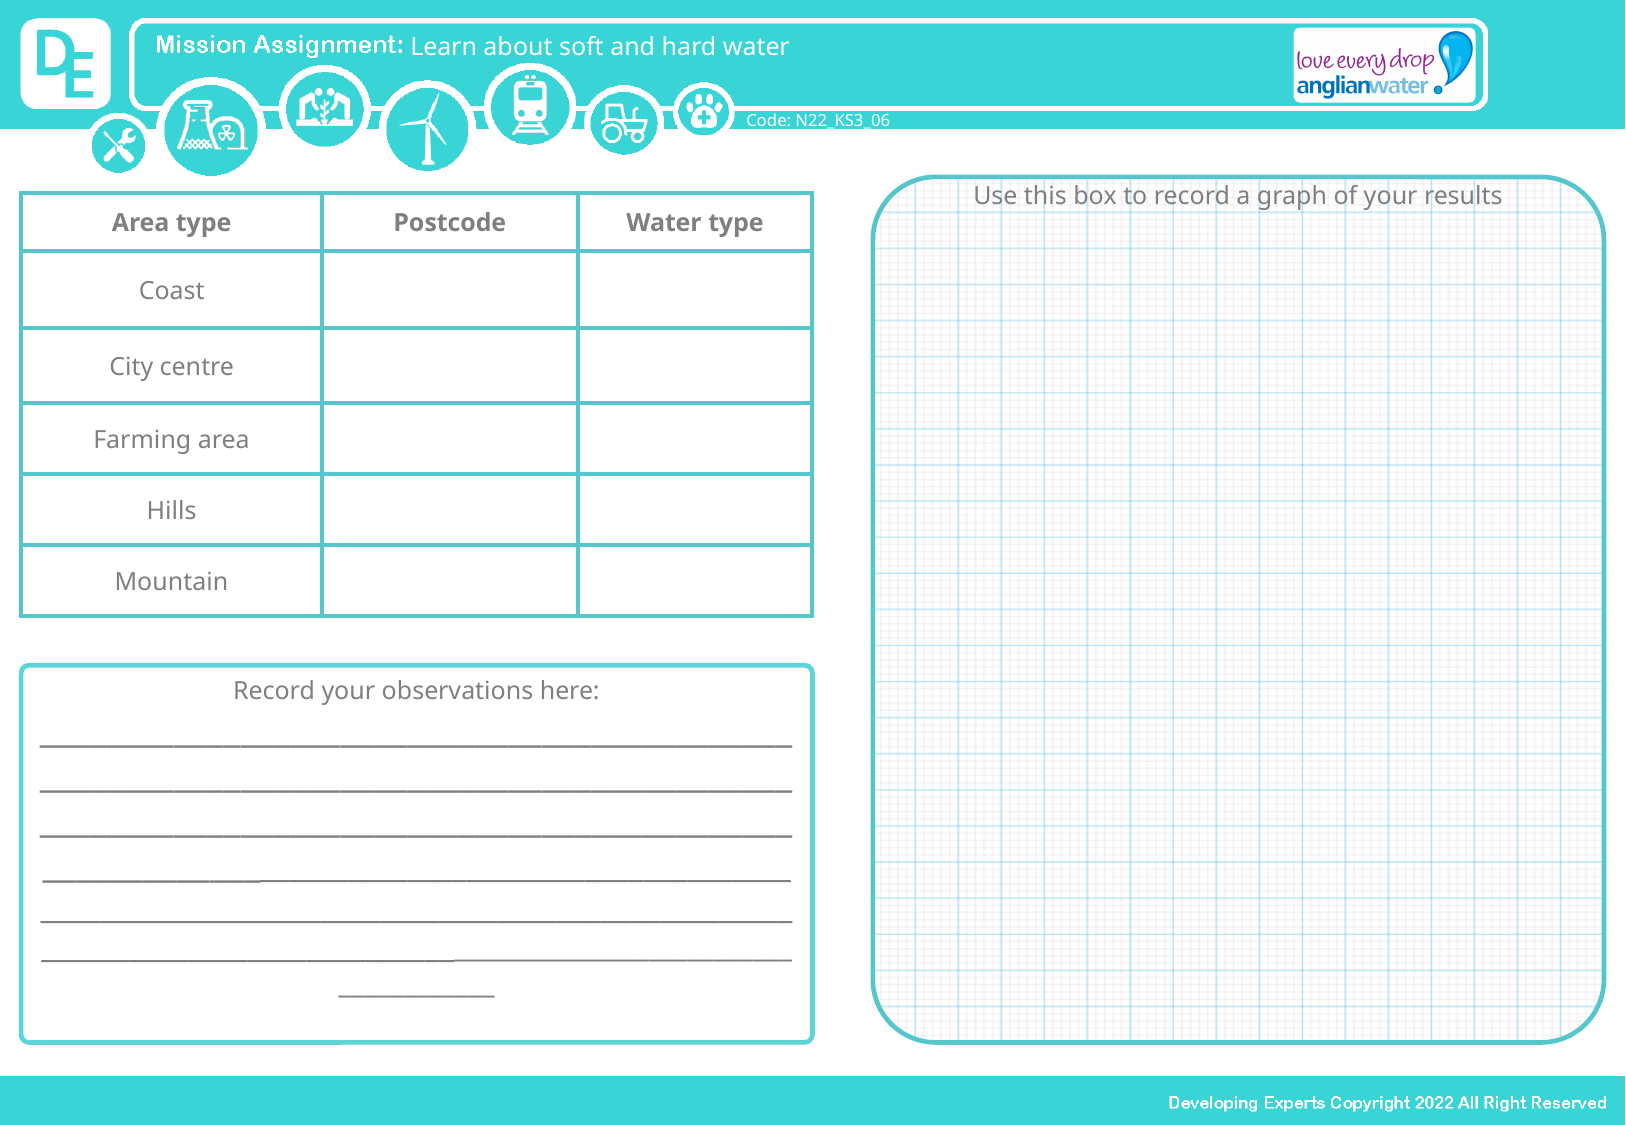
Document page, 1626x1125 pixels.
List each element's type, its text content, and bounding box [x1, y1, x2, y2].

table_cell Mountain [23, 547, 320, 614]
picture [0, 0, 1625, 1043]
table_cell [580, 405, 810, 472]
table_cell [580, 476, 810, 543]
table_cell City centre [23, 330, 320, 401]
table_cell [580, 330, 810, 401]
table_cell [324, 476, 576, 543]
table_header Postcode [324, 195, 576, 249]
table_cell Coast [23, 253, 320, 326]
table_header Water type [580, 195, 810, 249]
table_cell Hills [23, 476, 320, 543]
table_cell [324, 405, 576, 472]
table_cell [580, 253, 810, 326]
table_cell Farming area [23, 405, 320, 472]
table_cell [324, 547, 576, 614]
table_header Area type [23, 195, 320, 249]
table_cell [580, 547, 810, 614]
table_cell [324, 330, 576, 401]
table_cell [324, 253, 576, 326]
text_box Record your observations here: _____________________________________________________________________________________________________________________________________________________________________________________________________________________________________________________________________________________________________________ [20, 664, 814, 1044]
picture [0, 1076, 1625, 1125]
